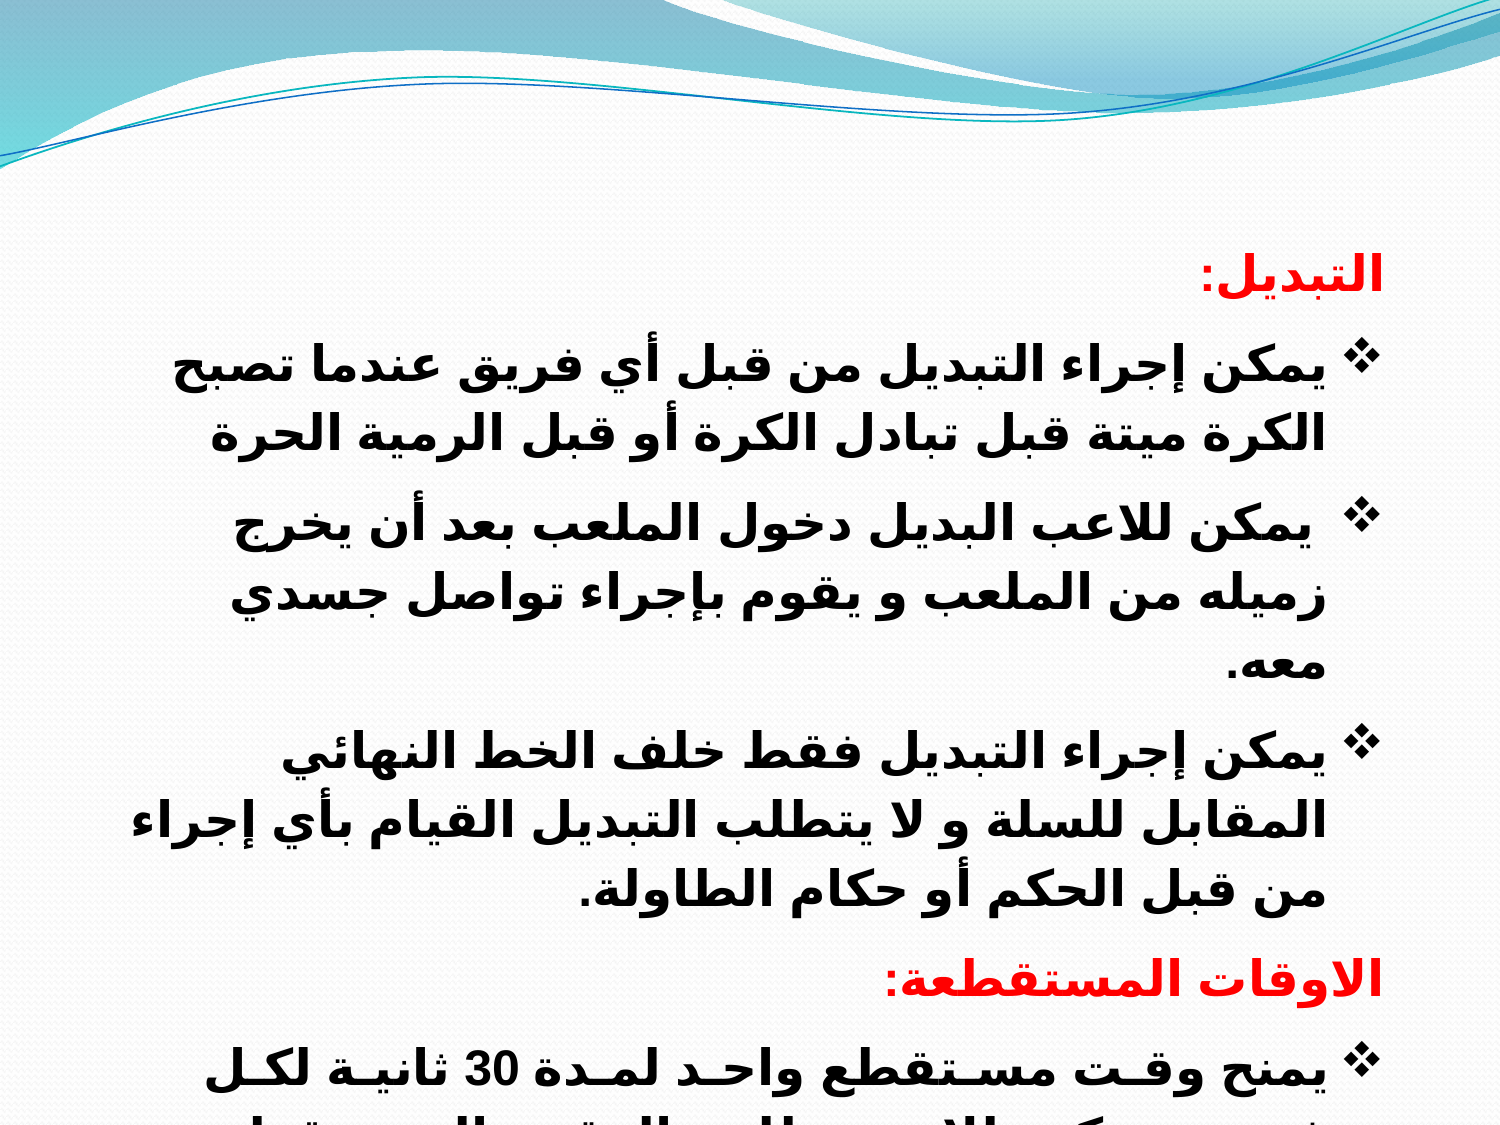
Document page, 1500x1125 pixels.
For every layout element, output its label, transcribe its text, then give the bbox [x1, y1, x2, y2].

text_box التبديل: يمكن إجراء التبديل من قبل أي فريق عندما تصبح الكرة ميتة قبل تبادل الكرة أو قبل الرمية الحرة يمكن للاعب البديل دخول الملعب بعد أن يخرج زميله من الملعب و يقوم بإجراء تواصل جسدي معه. يمكن إجراء التبديل فقط خلف الخط النهائي المقابل للسلة و لا يتطلب التبديل القيام بأي إجراء من قبل الحكم أو حكام الطاولة. الاوقات المستقطعة: يمنح وقـت مسـتقطع واحـد لمـدة 30 ثانيـة لكـل فريـق. يمكـن للاعـب طلـب الوقـت المسـتقطع عنـدما يكـون اللعب متوقفاً. [112, 225, 1400, 1125]
